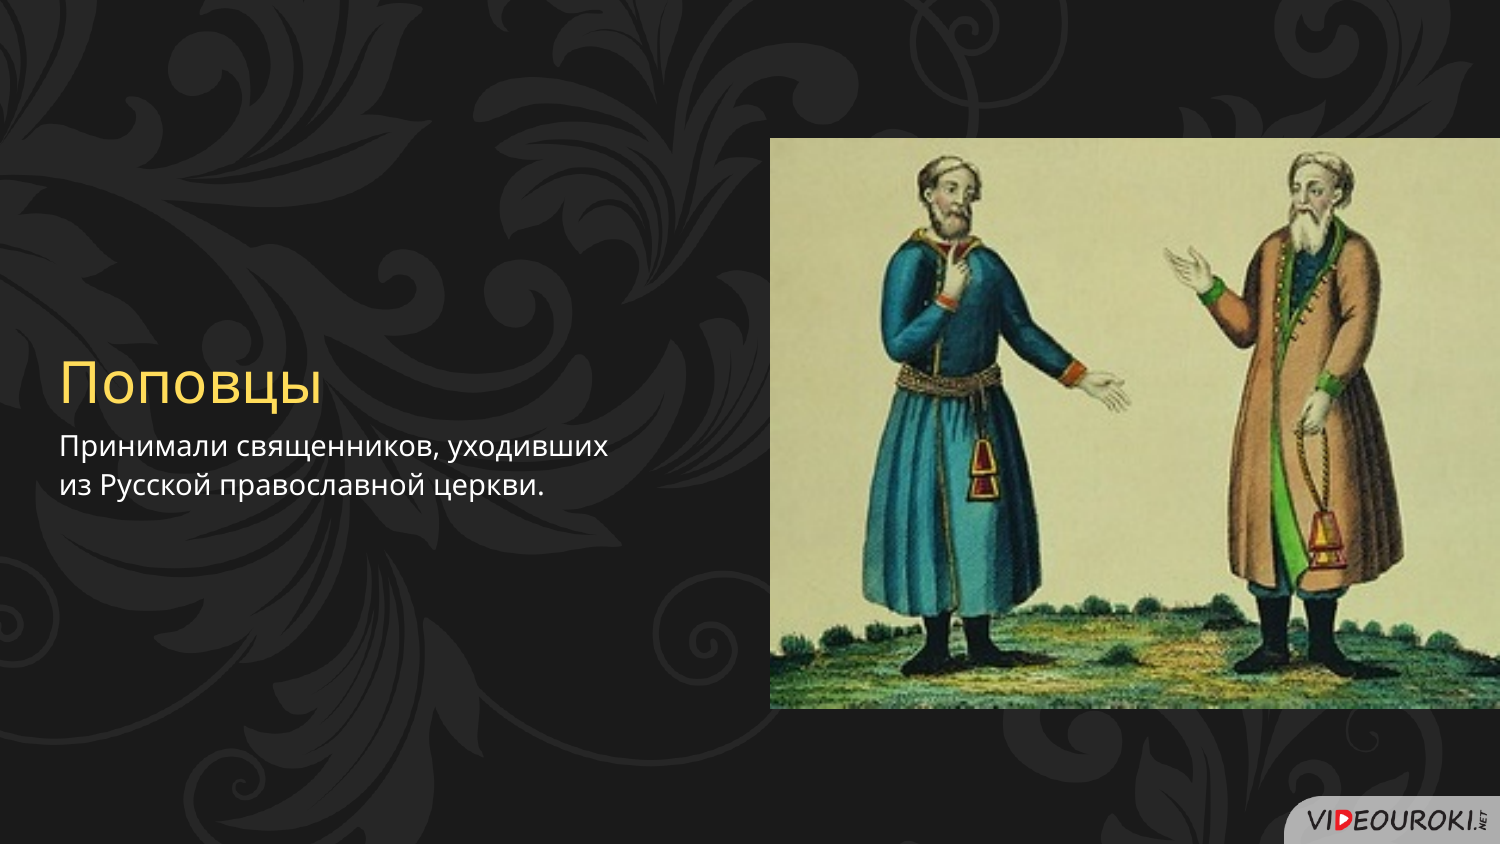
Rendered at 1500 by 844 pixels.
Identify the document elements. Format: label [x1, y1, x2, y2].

picture [0, 0, 1500, 844]
text_box [58, 345, 721, 500]
